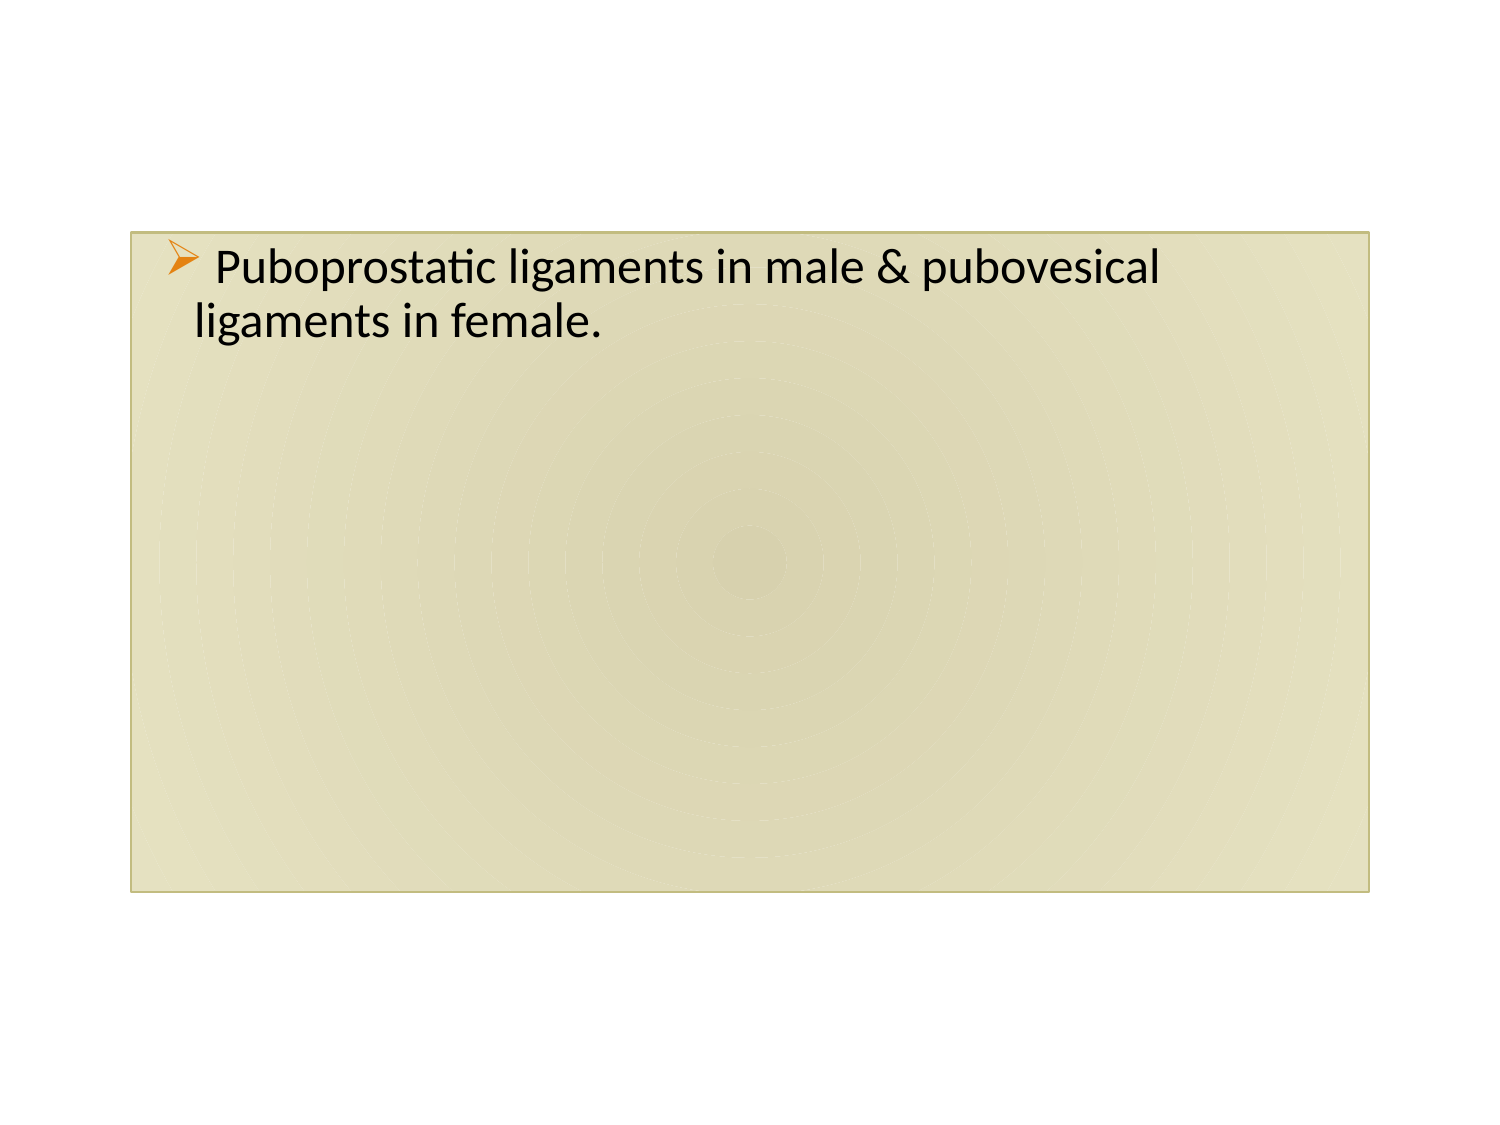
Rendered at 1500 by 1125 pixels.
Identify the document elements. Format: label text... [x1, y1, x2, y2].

list Puboprostatic ligaments in male & pubovesical ligaments in female. [130, 231, 1370, 893]
